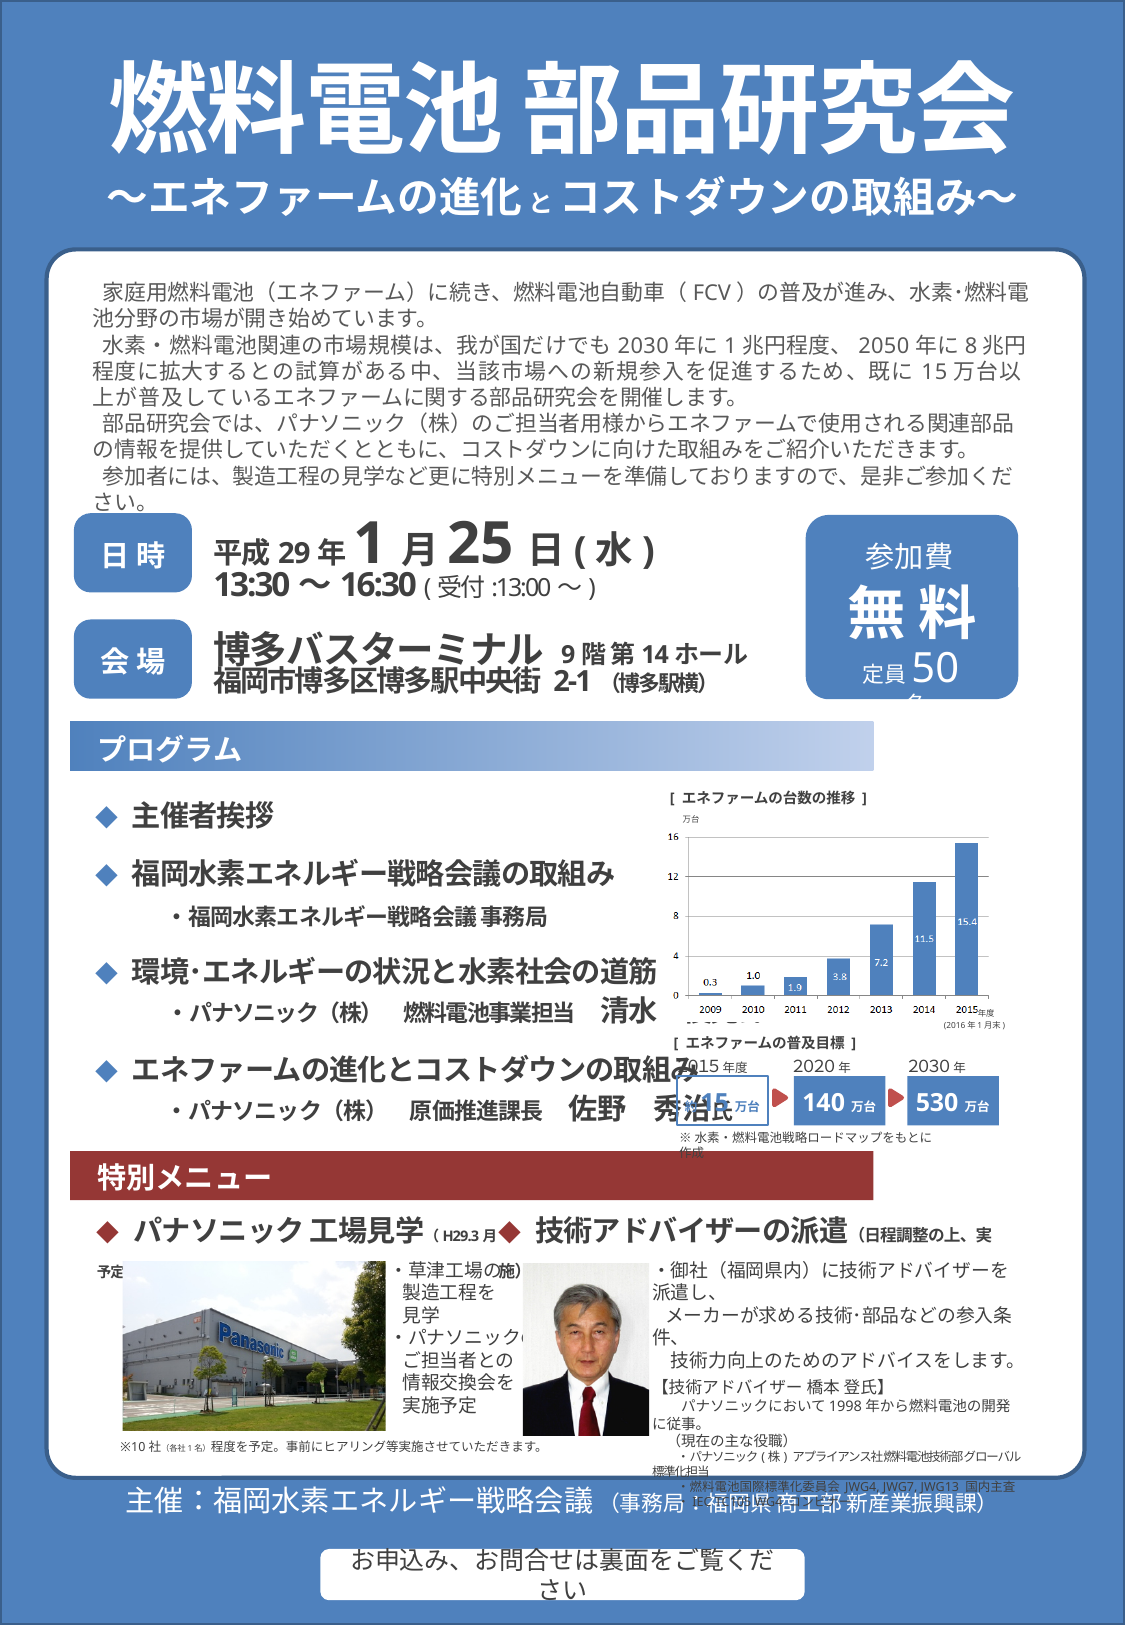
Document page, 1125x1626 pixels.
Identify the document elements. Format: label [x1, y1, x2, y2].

text_box [0, 0, 1125, 1625]
